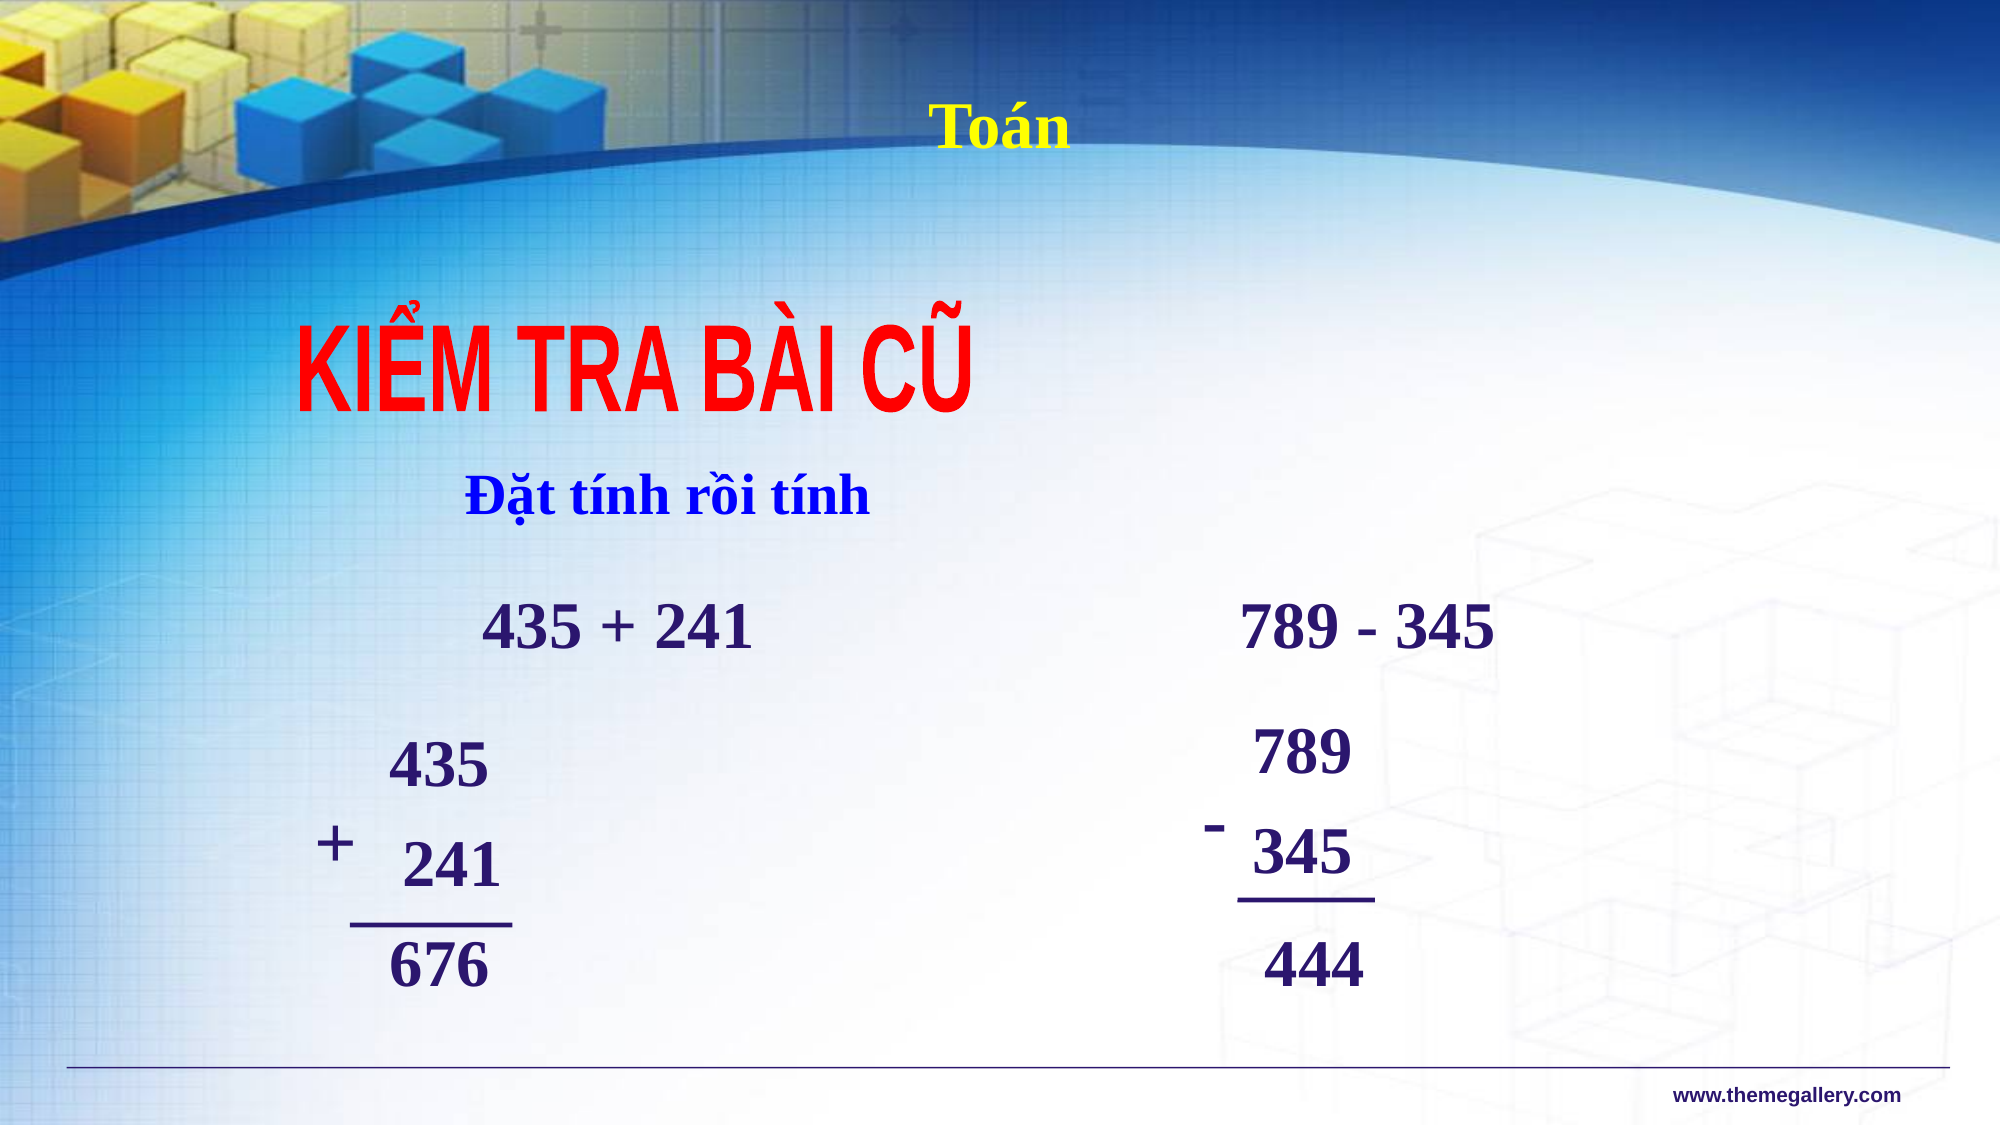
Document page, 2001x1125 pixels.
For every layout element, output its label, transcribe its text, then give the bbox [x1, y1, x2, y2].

text_box 241 [387, 812, 625, 908]
text_box 444 [1249, 912, 1475, 1008]
text_box [437, 808, 513, 812]
text_box - [1187, 763, 1263, 869]
picture [0, 0, 2000, 1125]
text_box 435 + 241 789 - 345 [249, 574, 1750, 670]
text_box + [300, 786, 400, 891]
text_box 676 [375, 912, 625, 1008]
text_box Toán [249, 74, 1750, 170]
text_box Đặt tính rồi tính [450, 448, 1013, 534]
text_box 435 [374, 712, 600, 808]
text_box 789 [1237, 699, 1438, 795]
footer www.themegallery.com [1449, 1074, 1917, 1115]
text_box [522, 170, 553, 179]
text_box 345 [1237, 799, 1450, 895]
